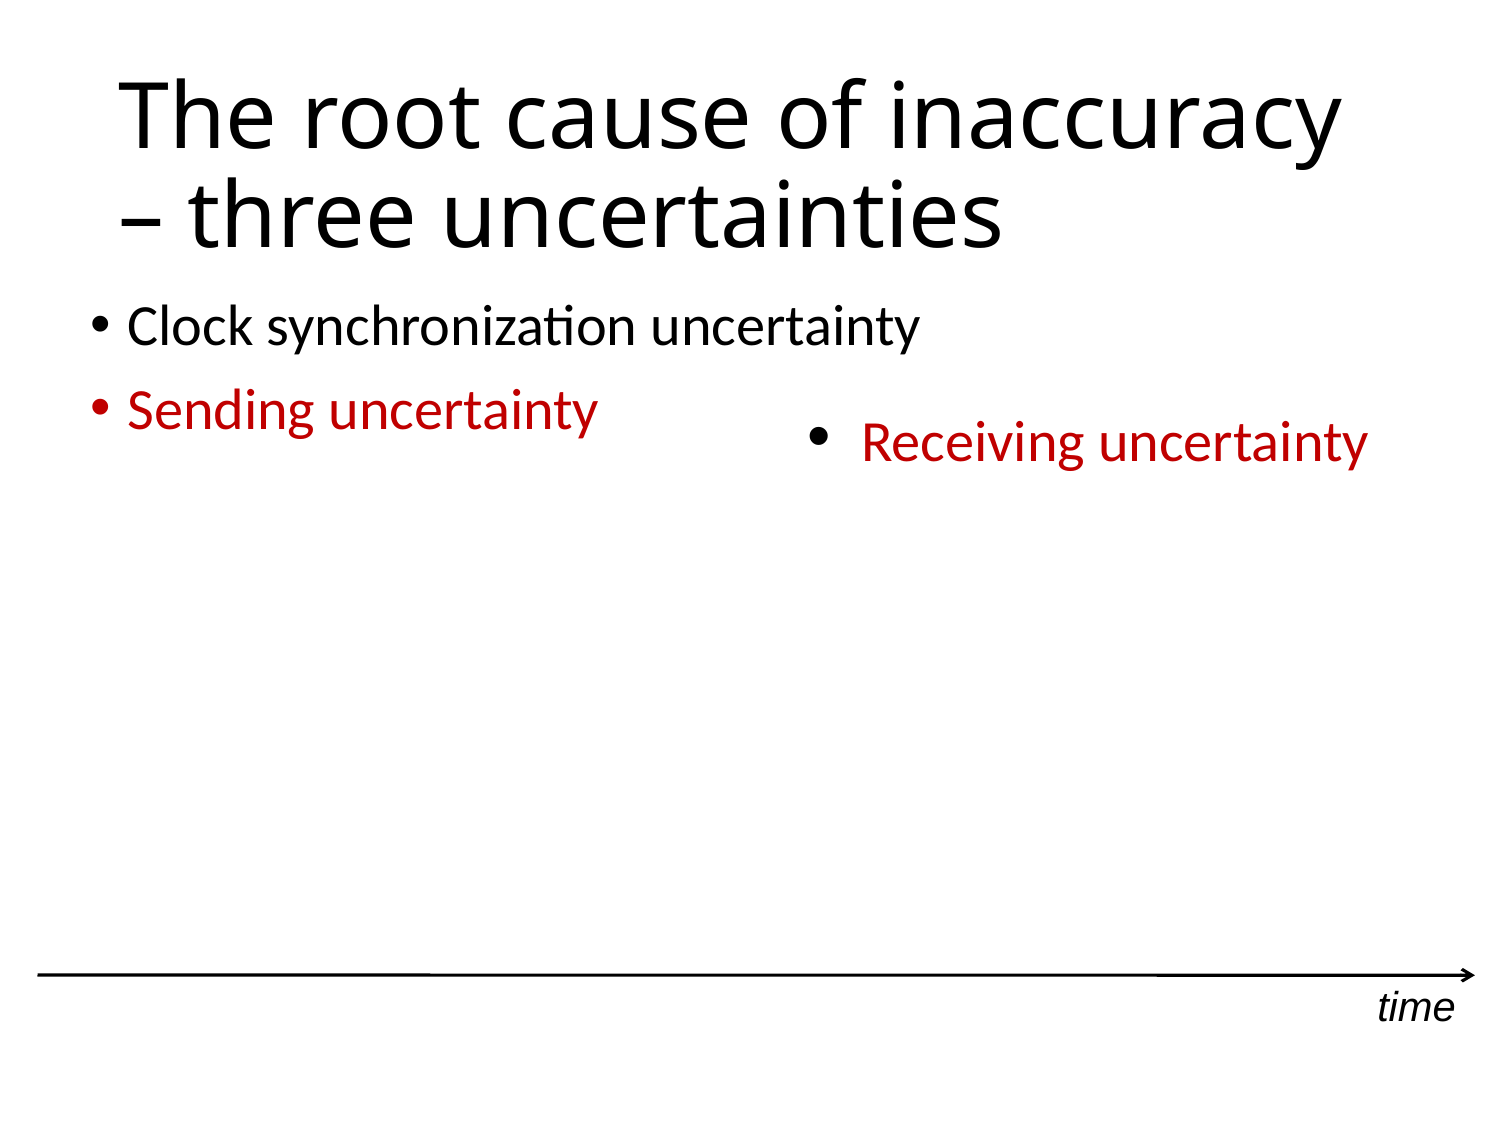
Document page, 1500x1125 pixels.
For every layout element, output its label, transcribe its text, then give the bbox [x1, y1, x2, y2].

title The root cause of inaccuracy – three uncertainties [103, 59, 1397, 278]
text_box time [1362, 976, 1472, 1037]
list Clock synchronization uncertainty Sending uncertainty [75, 287, 1425, 588]
text_box Receiving uncertainty [793, 387, 1385, 483]
